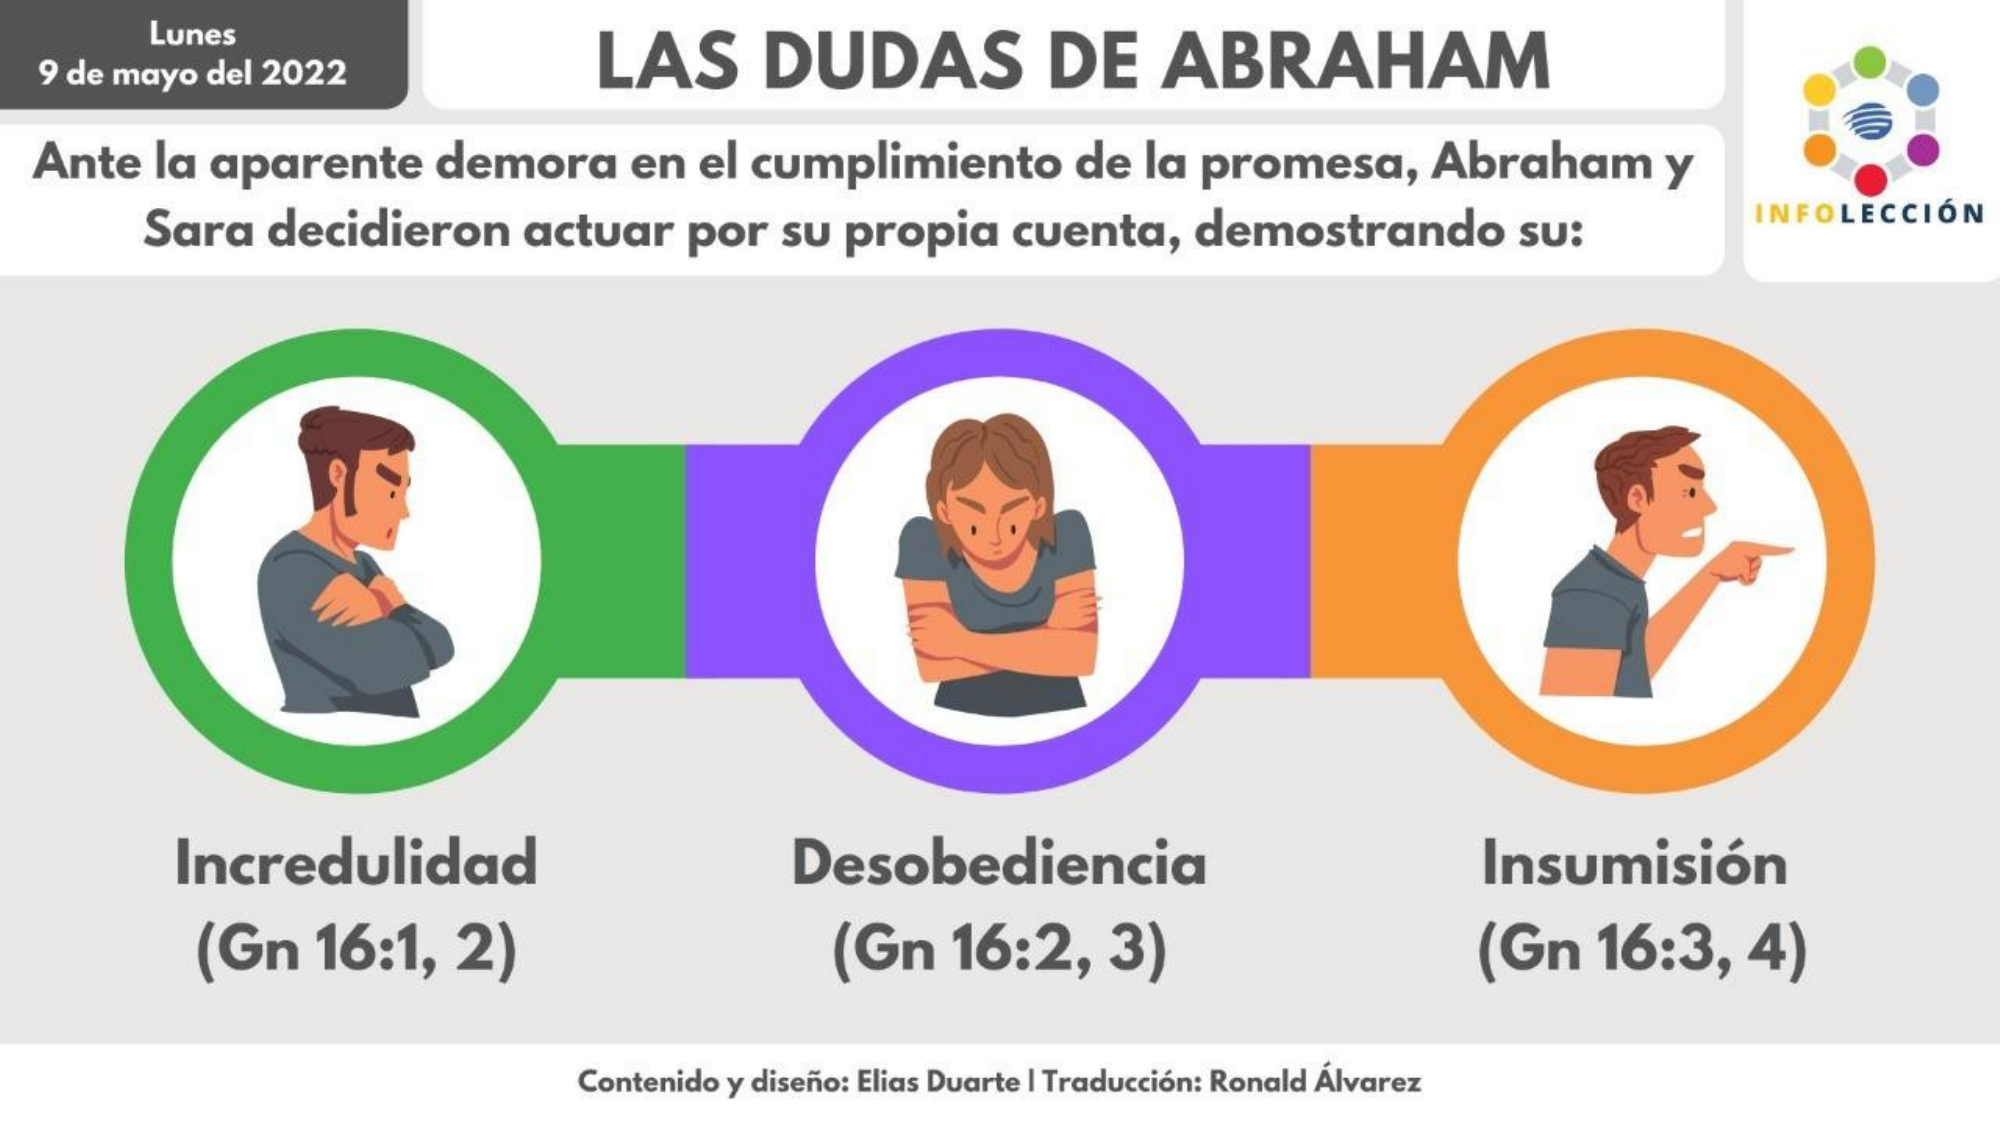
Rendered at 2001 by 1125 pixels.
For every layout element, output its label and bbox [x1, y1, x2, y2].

text_box [0, 0, 2000, 1125]
